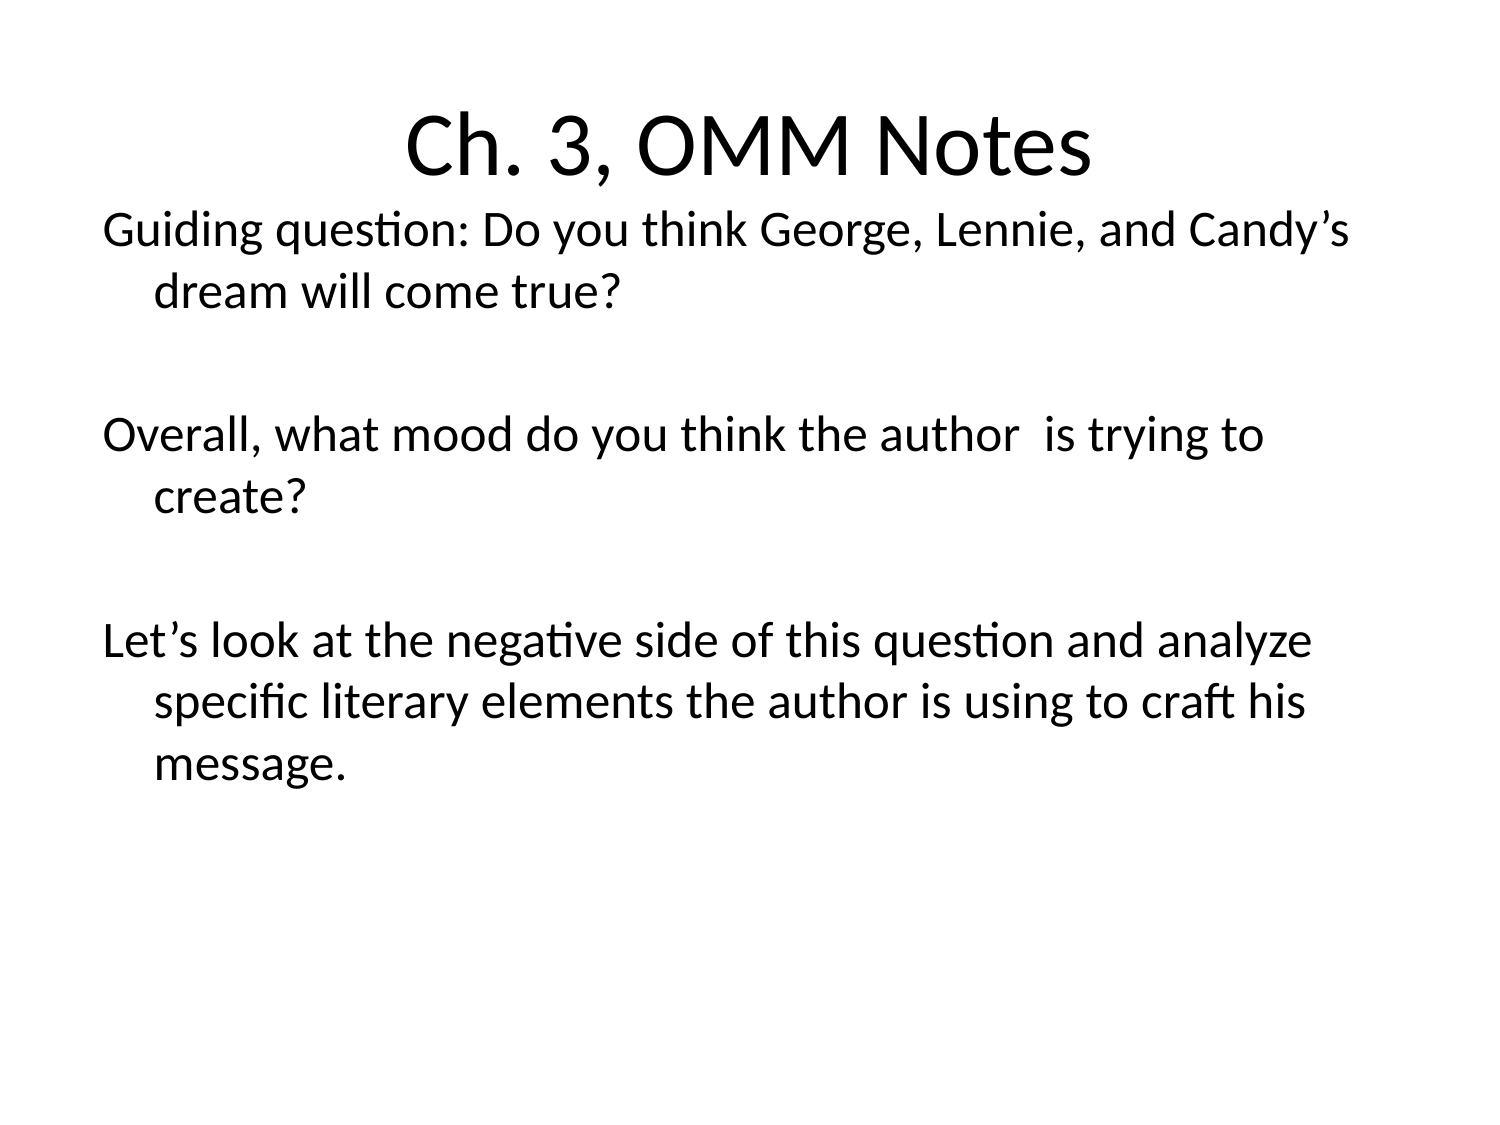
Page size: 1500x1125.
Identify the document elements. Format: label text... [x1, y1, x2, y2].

list Guiding question: Do you think George, Lennie, and Candy’s dream will come true? Overall, what mood do you think the author is trying to create? Let’s look at the negative side of this question and analyze specific literary elements the author is using to craft his message. [87, 187, 1438, 800]
title Ch. 3, OMM Notes [75, 45, 1425, 233]
